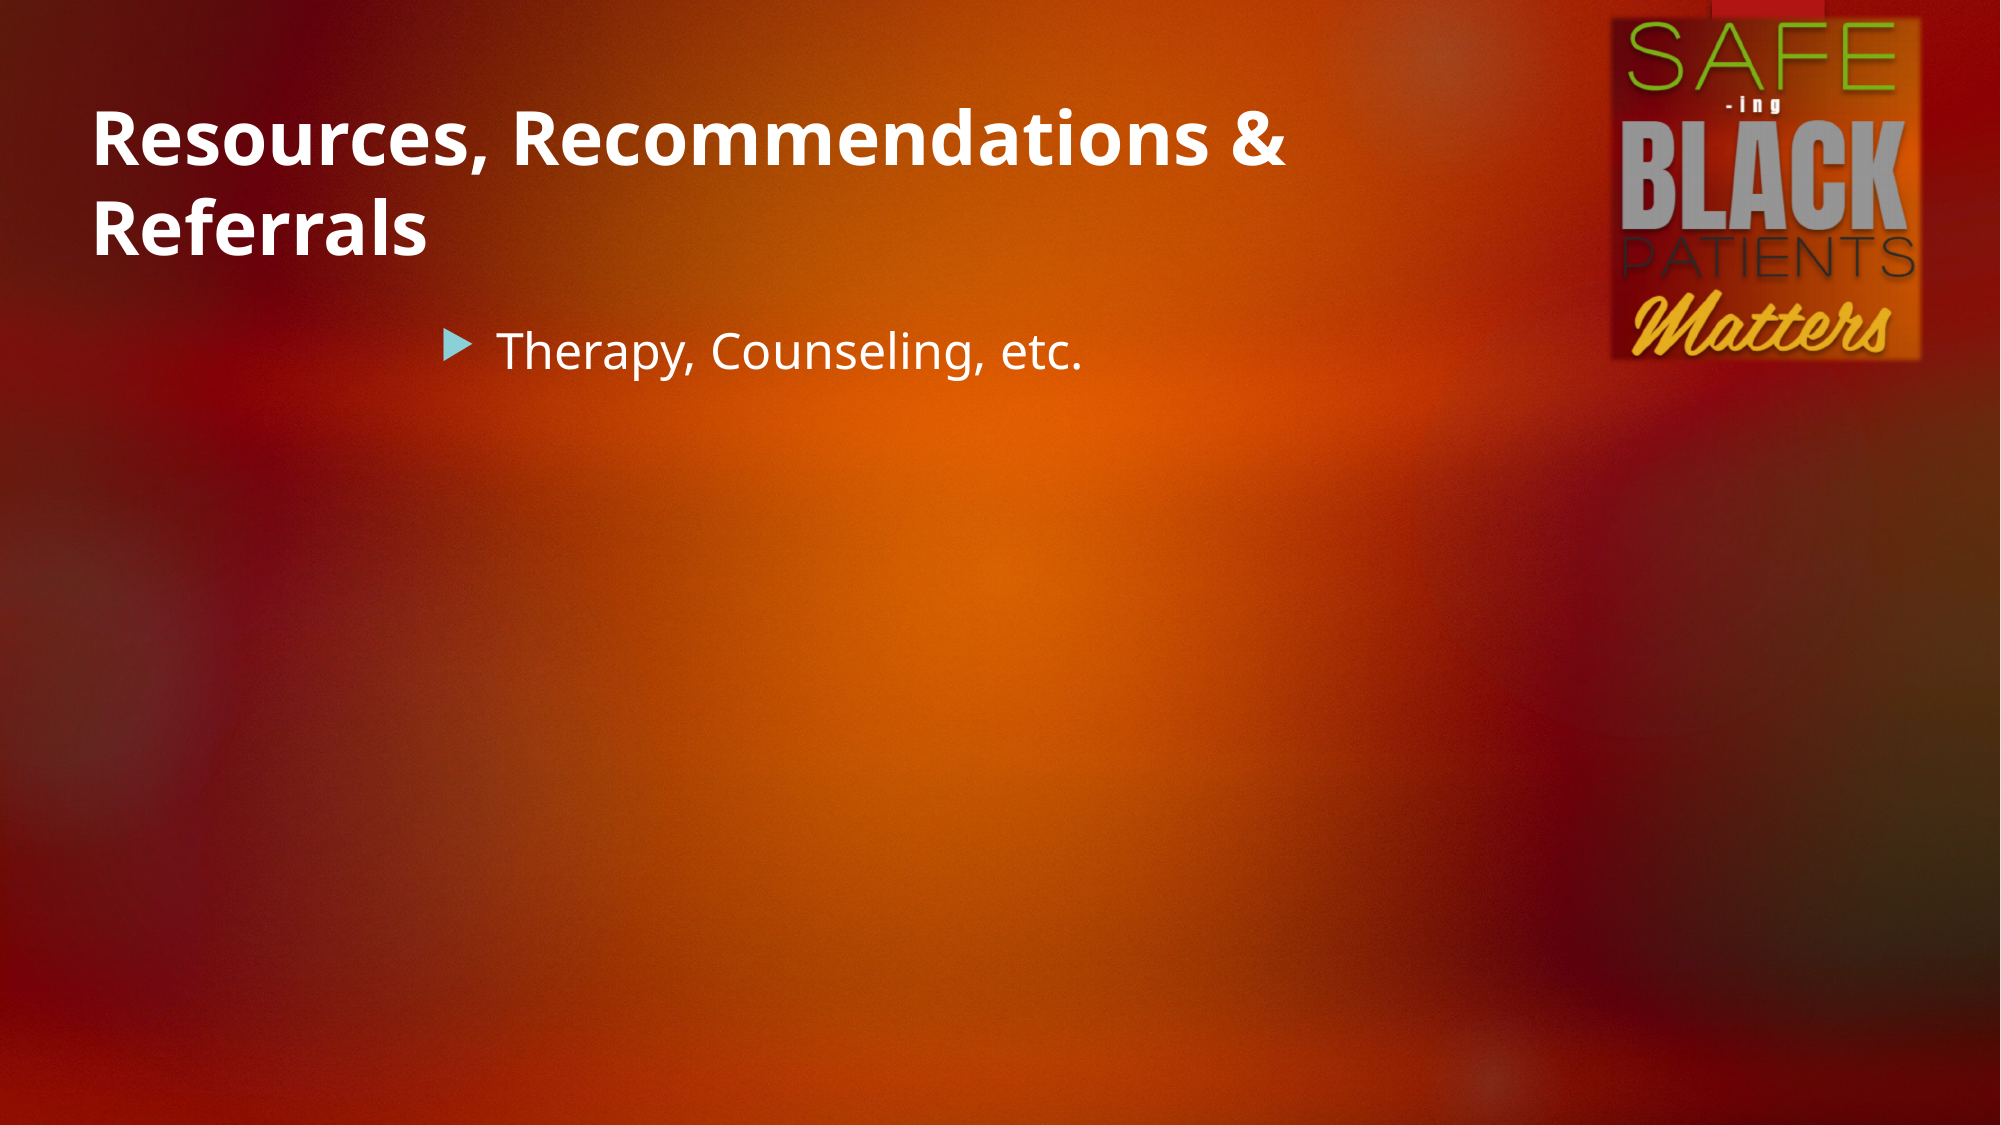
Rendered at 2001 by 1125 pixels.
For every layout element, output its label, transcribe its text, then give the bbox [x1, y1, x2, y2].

list Therapy, Counseling, etc. [424, 312, 1888, 933]
title Resources, Recommendations & Referrals [75, 82, 1600, 313]
picture [0, 0, 2001, 1125]
